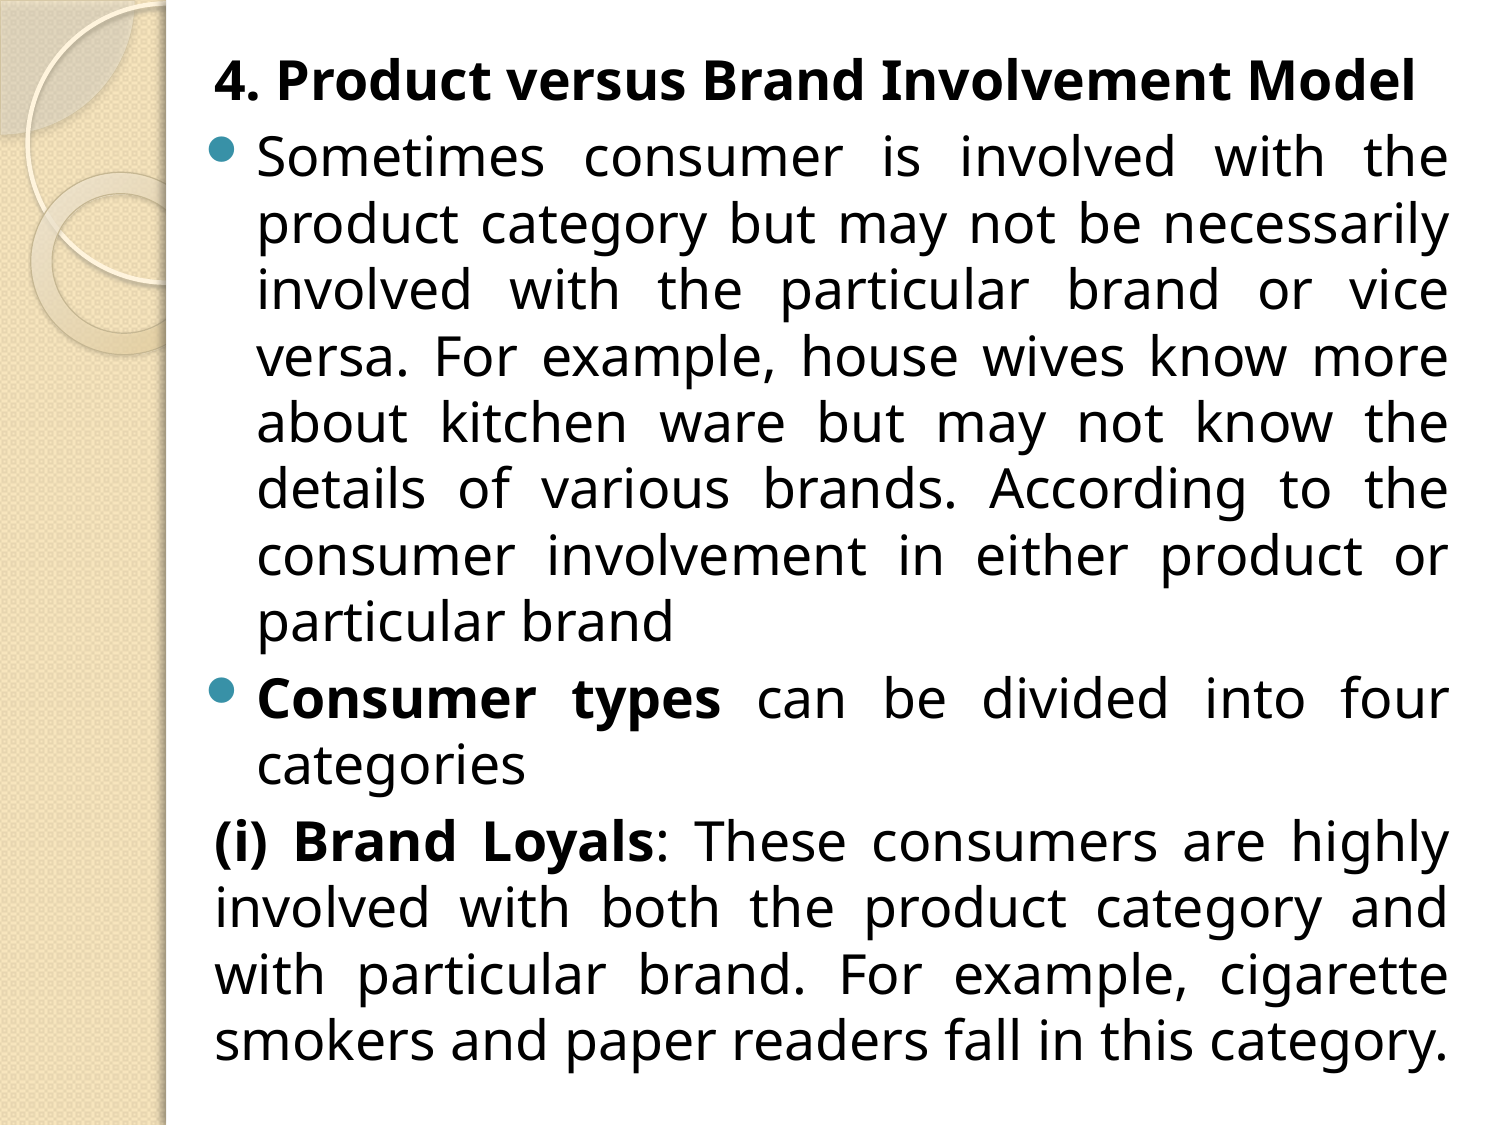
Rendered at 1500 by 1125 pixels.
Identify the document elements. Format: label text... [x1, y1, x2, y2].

list 4. Product versus Brand Involvement Model Sometimes consumer is involved with the product category but may not be necessarily involved with the particular brand or vice versa. For example, house wives know more about kitchen ware but may not know the details of various brands. According to the consumer involvement in either product or particular brand Consumer types can be divided into four categories (i) Brand Loyals: These consumers are highly involved with both the product category and with particular brand. For example, cigarette smokers and paper readers fall in this category. [187, 37, 1466, 1100]
